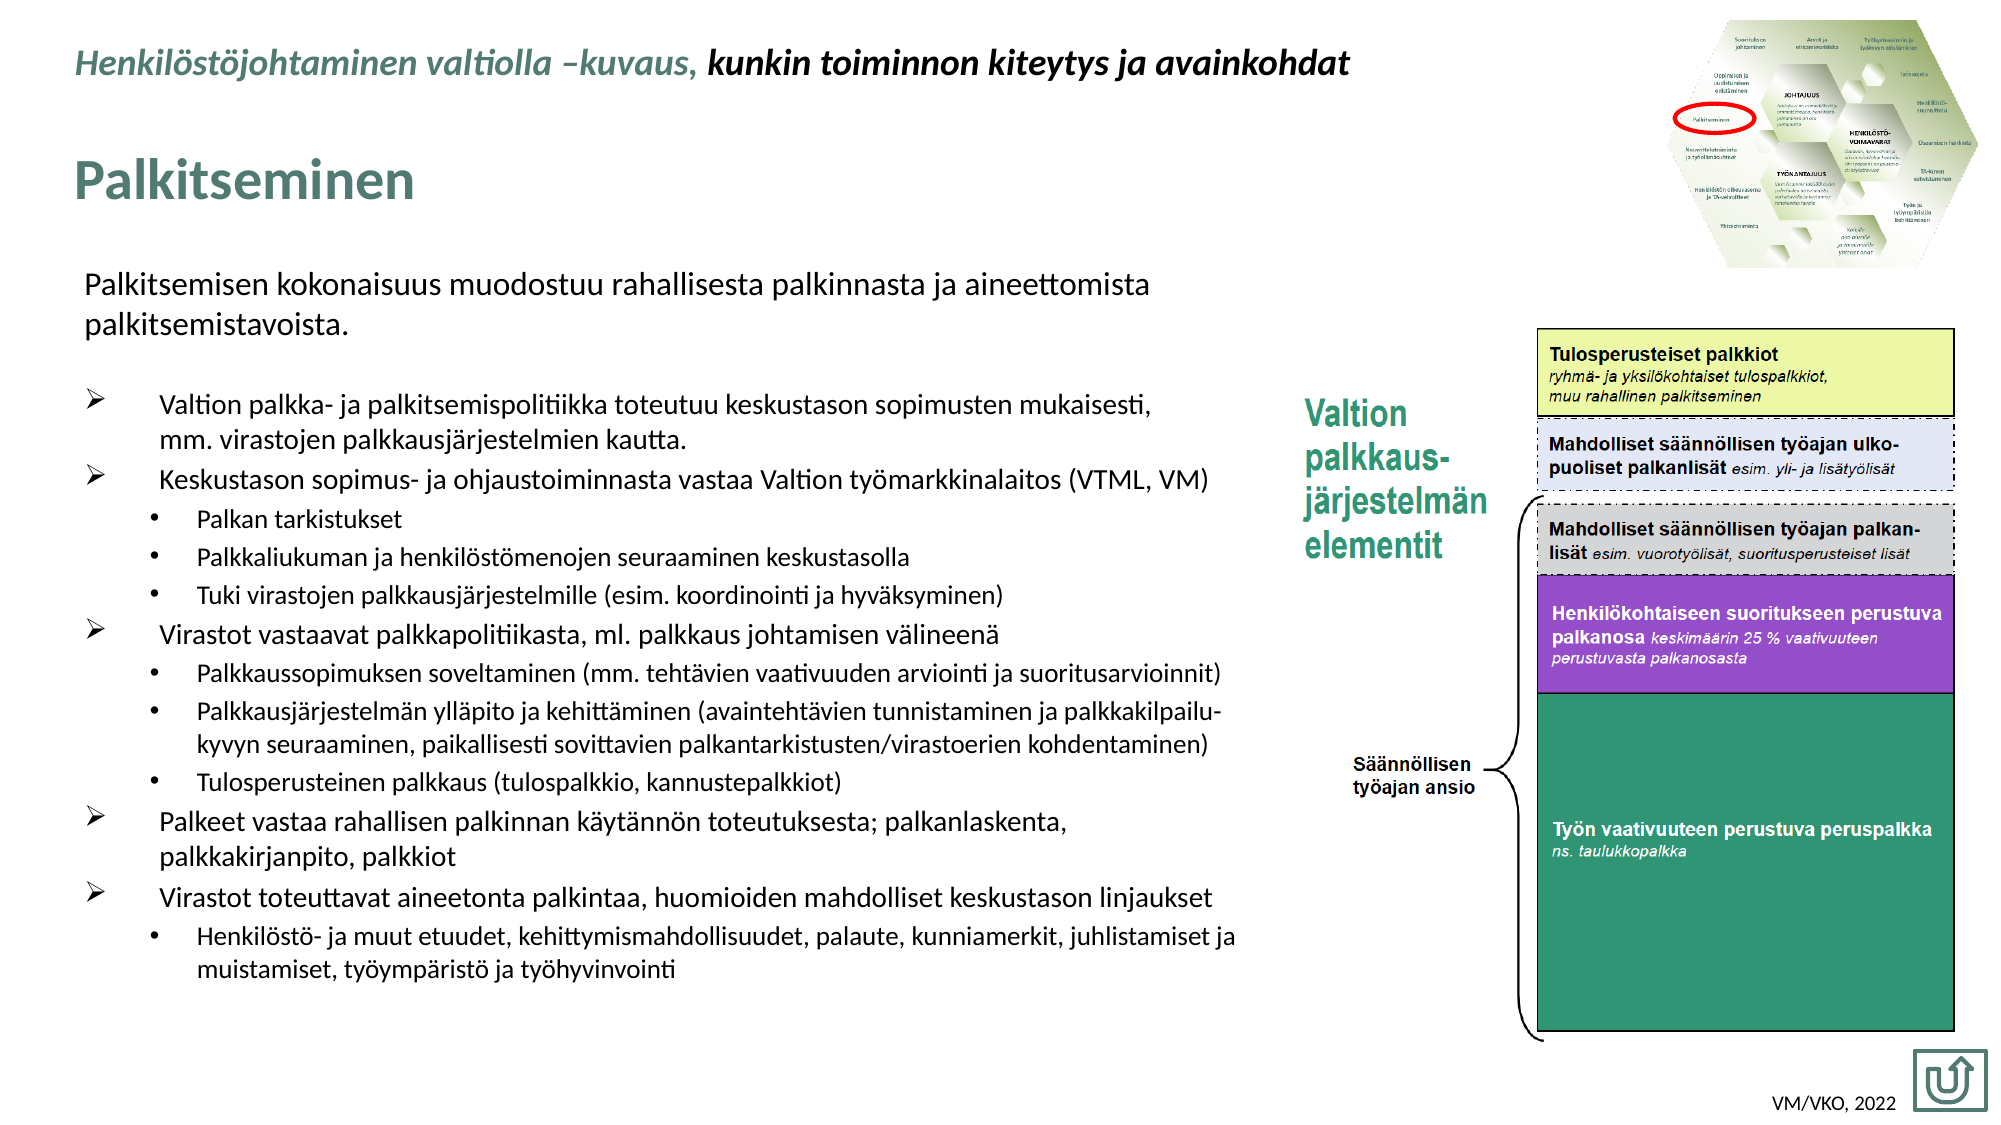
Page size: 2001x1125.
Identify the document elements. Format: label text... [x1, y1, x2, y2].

title Palkitseminen [59, 120, 686, 236]
picture [1293, 319, 1966, 1044]
text_box Henkilöstöjohtaminen valtiolla –kuvaus, kunkin toiminnon kiteytys ja avainkohdat [59, 1, 1436, 120]
picture [1666, 20, 1984, 269]
text_box VM/VKO, 2022 [1757, 1082, 1917, 1122]
text_box [1913, 1049, 1988, 1112]
list Palkitsemisen kokonaisuus muodostuu rahallisesta palkinnasta ja aineettomista palkitsemistavoista. Valtion palkka- ja palkitsemispolitiikka toteutuu keskustason sopimusten mukaisesti, mm. virastojen palkkausjärjestelmien kautta. Keskustason sopimus- ja ohjaustoiminnasta vastaa Valtion työmarkkinalaitos (VTML, VM) Palkan tarkistukset Palkkaliukuman ja henkilöstömenojen seuraaminen keskustasolla Tuki virastojen palkkausjärjestelmille (esim. koordinointi ja hyväksyminen) Virastot vastaavat palkkapolitiikasta, ml. palkkaus johtamisen välineenä Palkkaussopimuksen soveltaminen (mm. tehtävien vaativuuden arviointi ja suoritusarvioinnit) Palkkausjärjestelmän ylläpito ja kehittäminen (avaintehtävien tunnistaminen ja palkkakilpailu-kyvyn seuraaminen, paikallisesti sovittavien palkantarkistusten/virastoerien kohdentaminen) Tulosperusteinen palkkaus (tulospalkkio, kannustepalkkiot) Palkeet vastaa rahallisen palkinnan käytännön toteutuksesta; palkanlaskenta, palkkakirjanpito, palkkiot Virastot toteuttavat aineetonta palkintaa, huomioiden mahdolliset keskustason linjaukset Henkilöstö- ja muut etuudet, kehittymismahdollisuudet, palaute, kunniamerkit, juhlistamiset ja muistamiset, työympäristö ja työhyvinvointi [59, 254, 1257, 1037]
